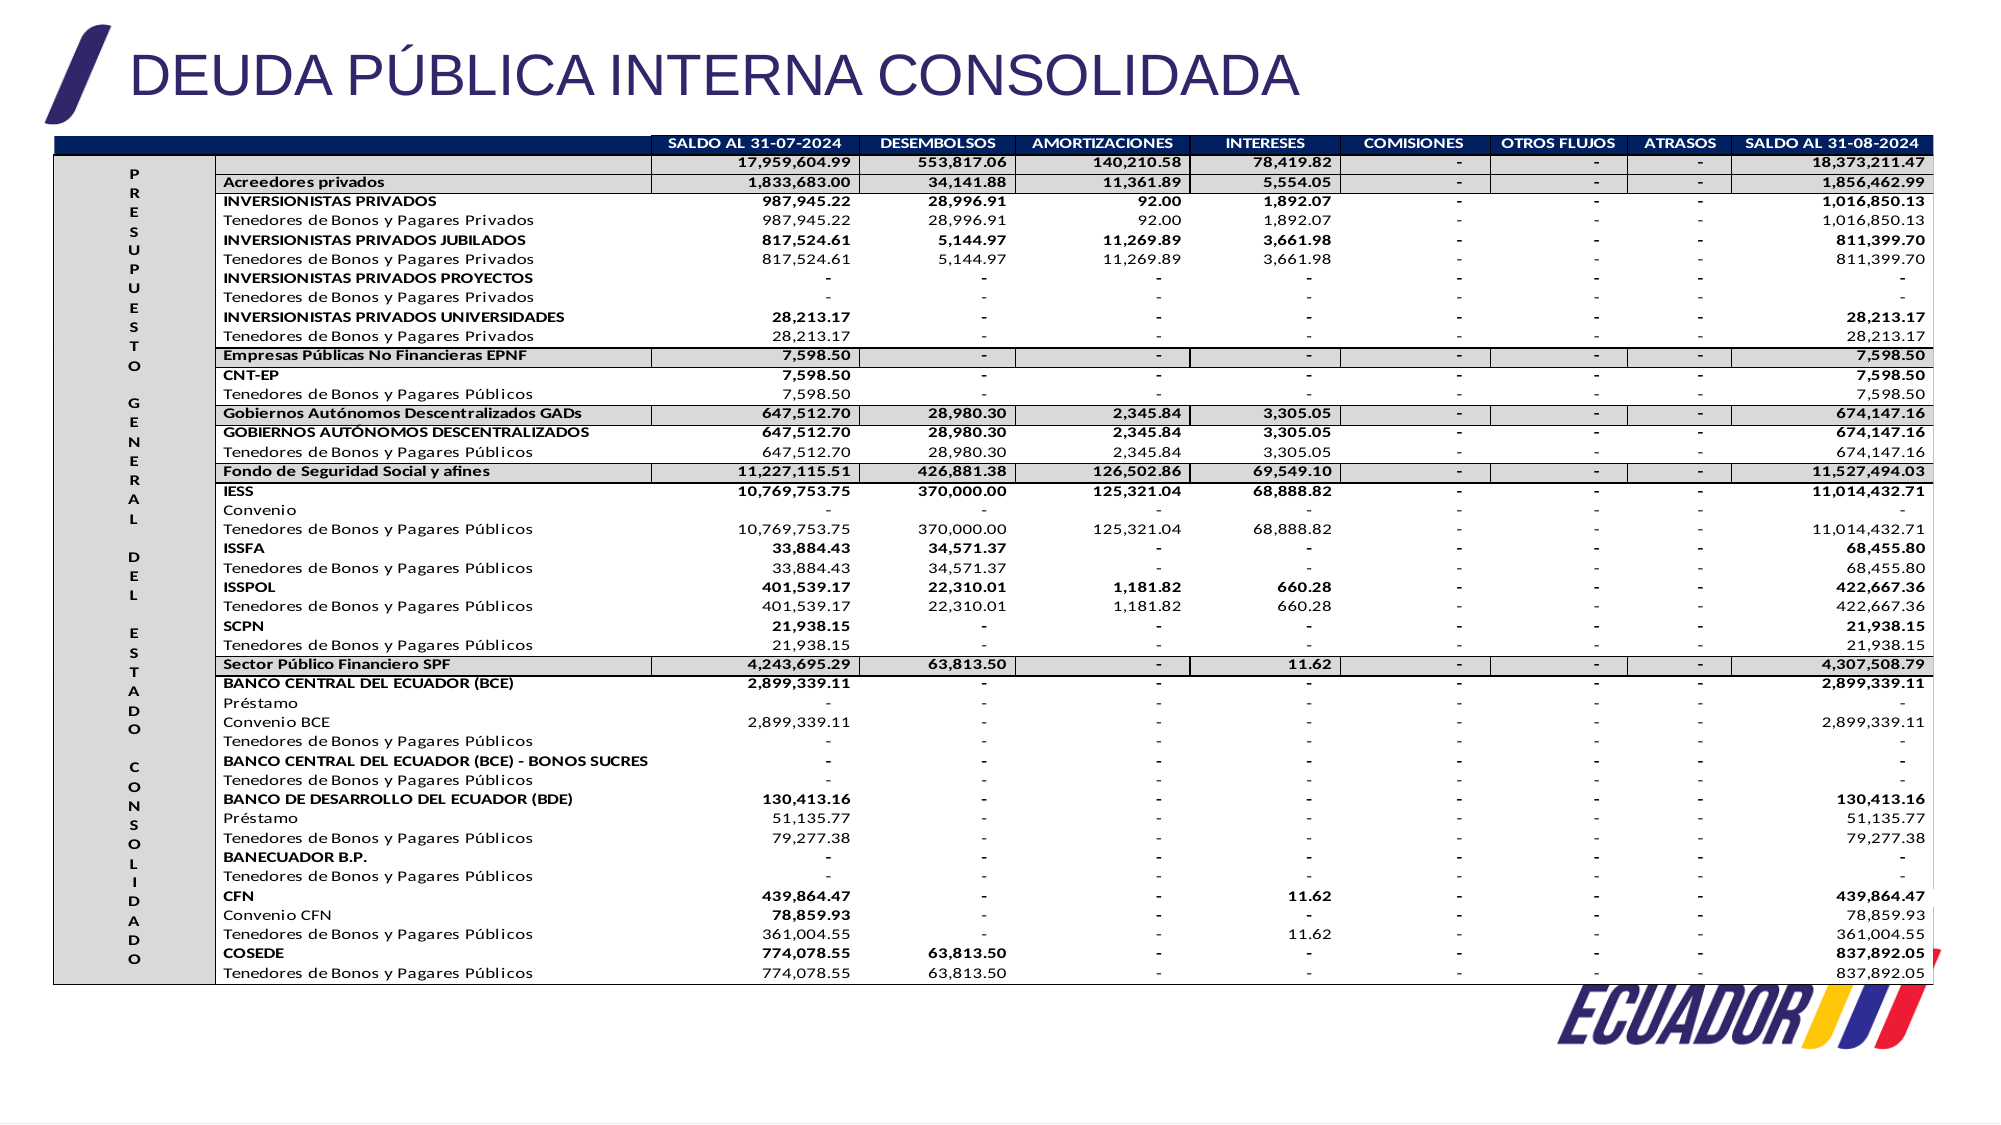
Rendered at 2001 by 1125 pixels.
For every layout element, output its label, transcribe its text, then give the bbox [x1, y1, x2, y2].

title DEUDA PÚBLICA INTERNA CONSOLIDADA [0, 17, 1578, 136]
picture [0, 0, 2001, 1125]
